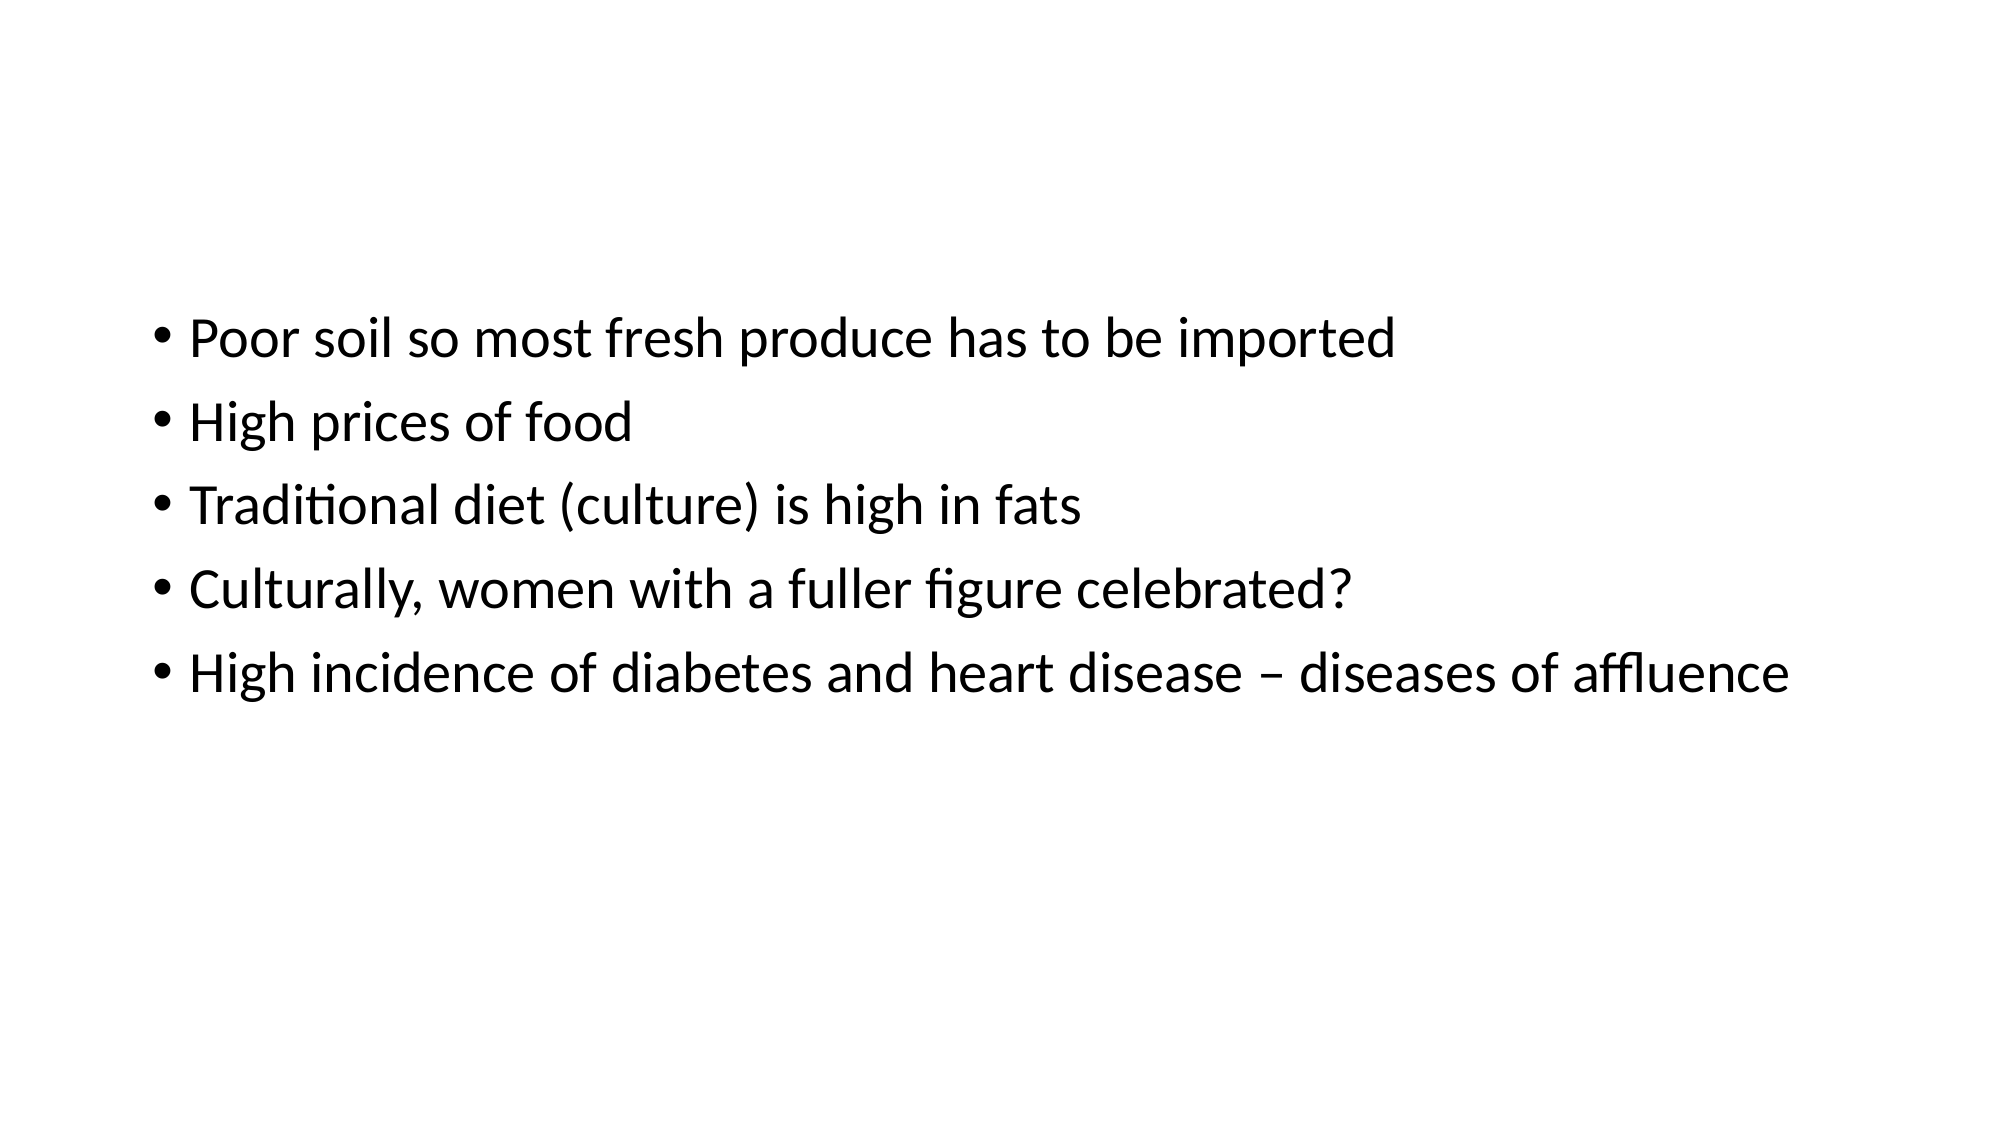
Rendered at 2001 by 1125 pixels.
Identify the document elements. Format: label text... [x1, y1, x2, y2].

list Poor soil so most fresh produce has to be imported High prices of food Traditional diet (culture) is high in fats Culturally, women with a fuller figure celebrated? High incidence of diabetes and heart disease – diseases of affluence [137, 299, 1863, 1014]
